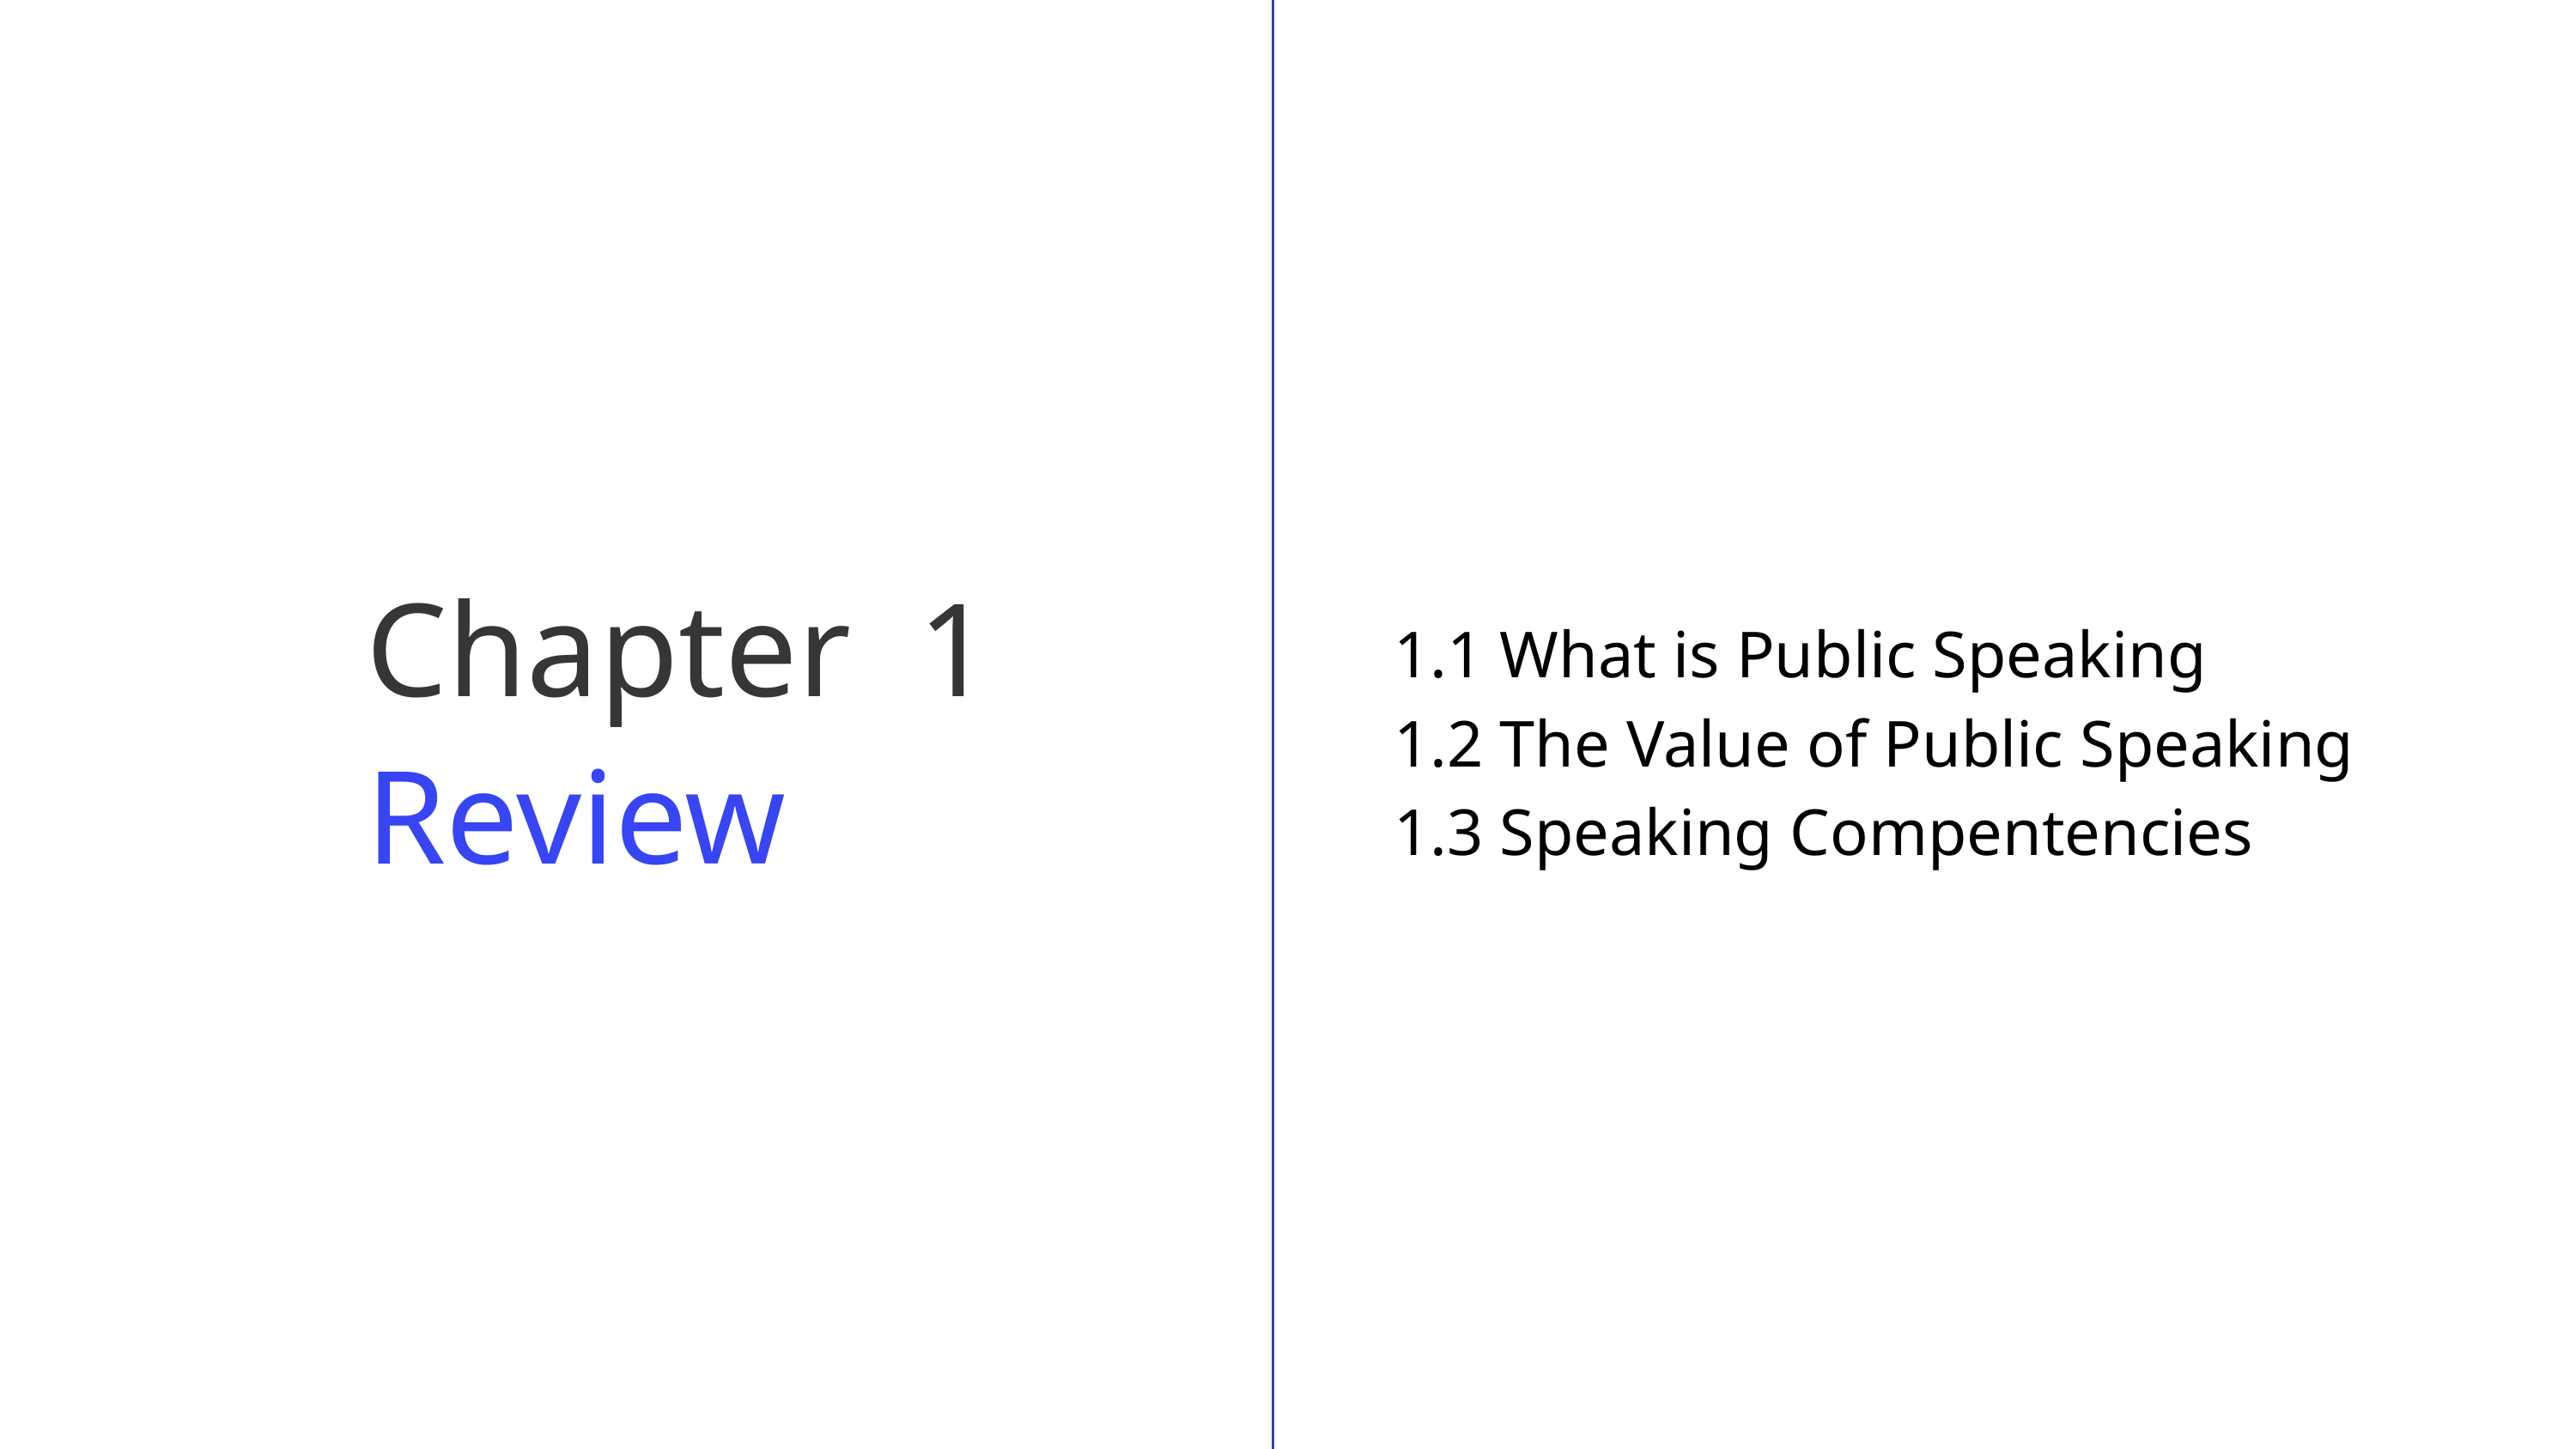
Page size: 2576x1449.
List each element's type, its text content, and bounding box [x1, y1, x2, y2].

title Chapter 1 Review [366, 555, 1273, 890]
text_box 1.1 What is Public Speaking 1.2 The Value of Public Speaking 1.3 Speaking Compentencies [1394, 602, 2397, 869]
